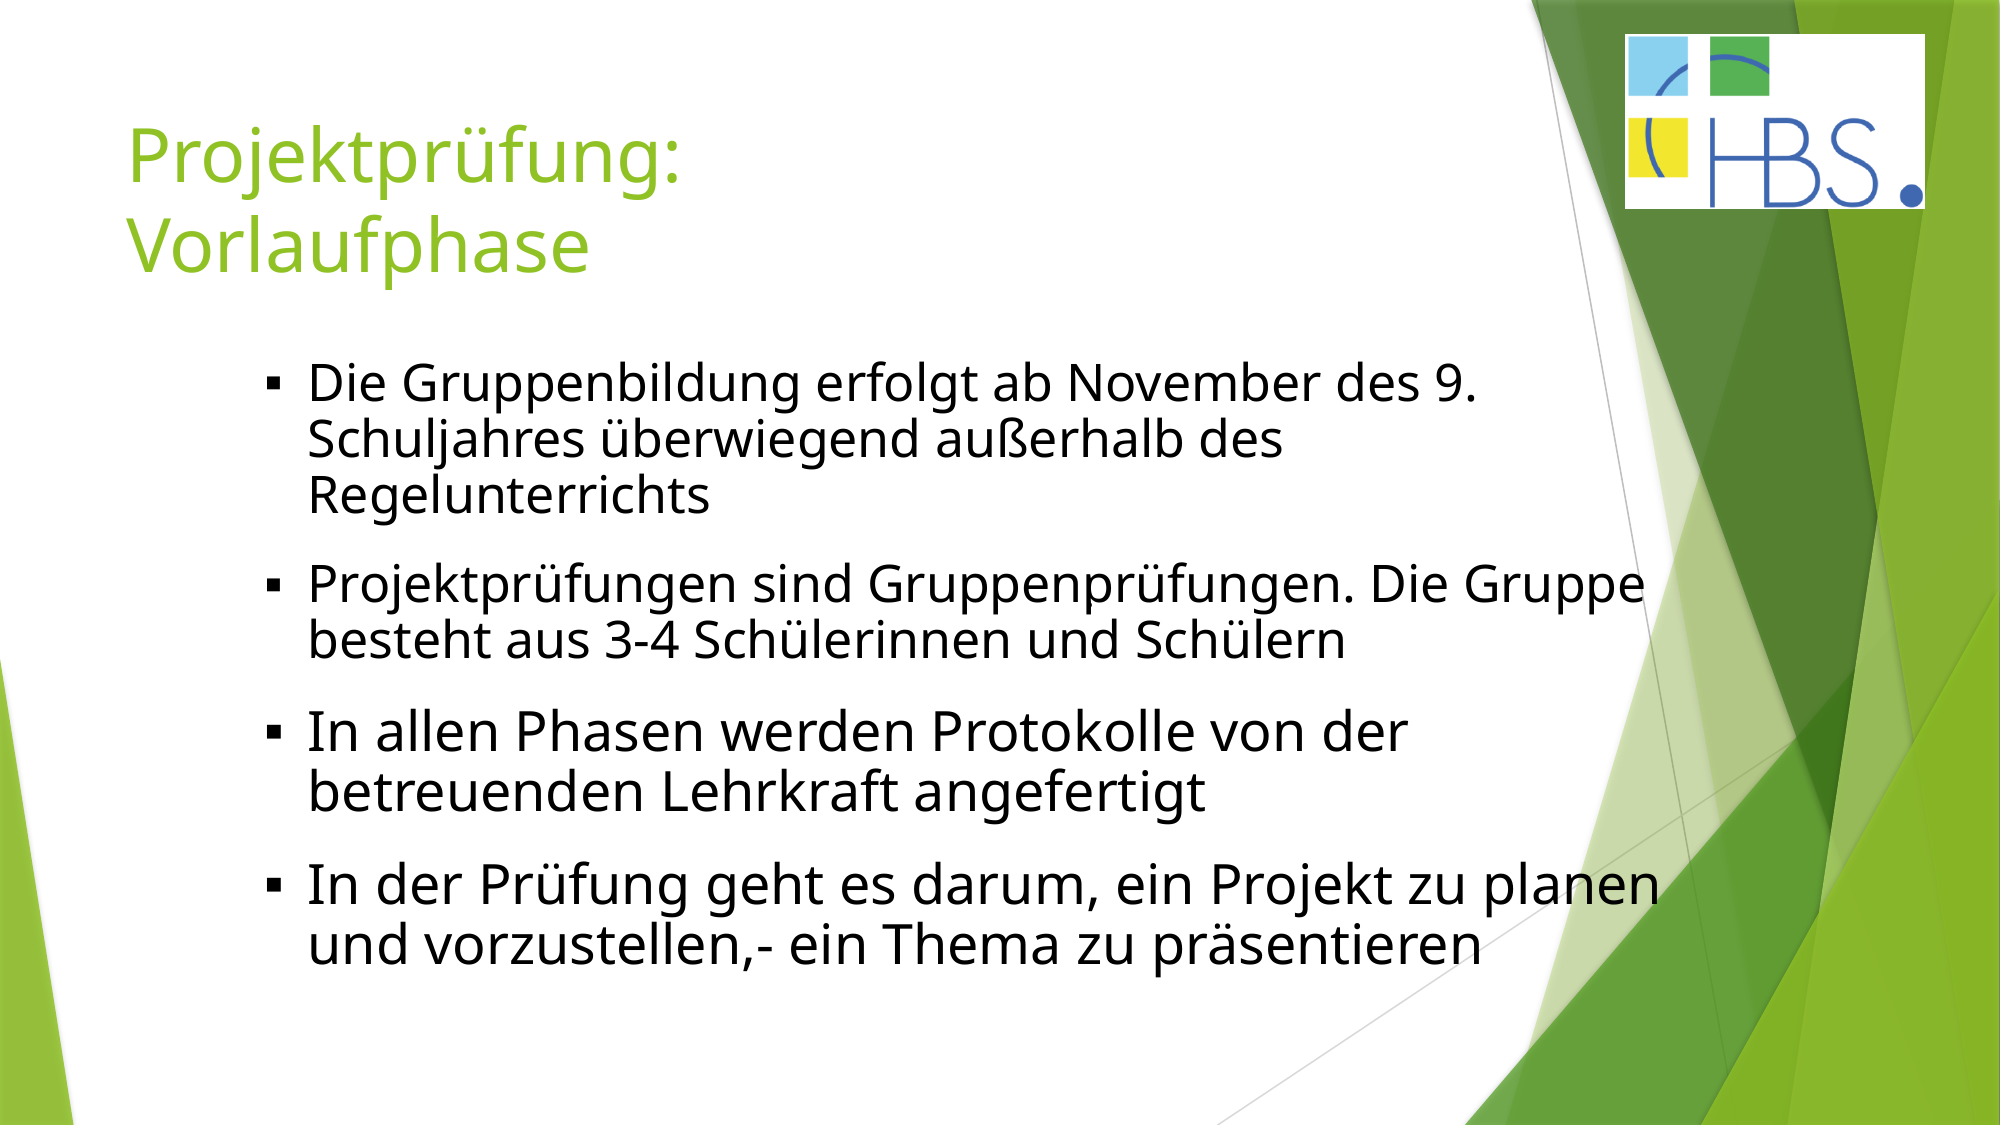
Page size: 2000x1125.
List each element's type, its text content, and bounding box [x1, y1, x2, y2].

text_box Die Gruppenbildung erfolgt ab November des 9. Schuljahres überwiegend außerhalb des Regelunterrichts Projektprüfungen sind Gruppenprüfungen. Die Gruppe besteht aus 3-4 Schülerinnen und Schülern In allen Phasen werden Protokolle von der betreuenden Lehrkraft angefertigt In der Prüfung geht es darum, ein Projekt zu planen und vorzustellen,- ein Thema zu präsentieren [249, 349, 1681, 1042]
picture [1625, 34, 1925, 209]
text_box . [1681, 562, 2000, 623]
title Projektprüfung: Vorlaufphase [111, 99, 1521, 317]
